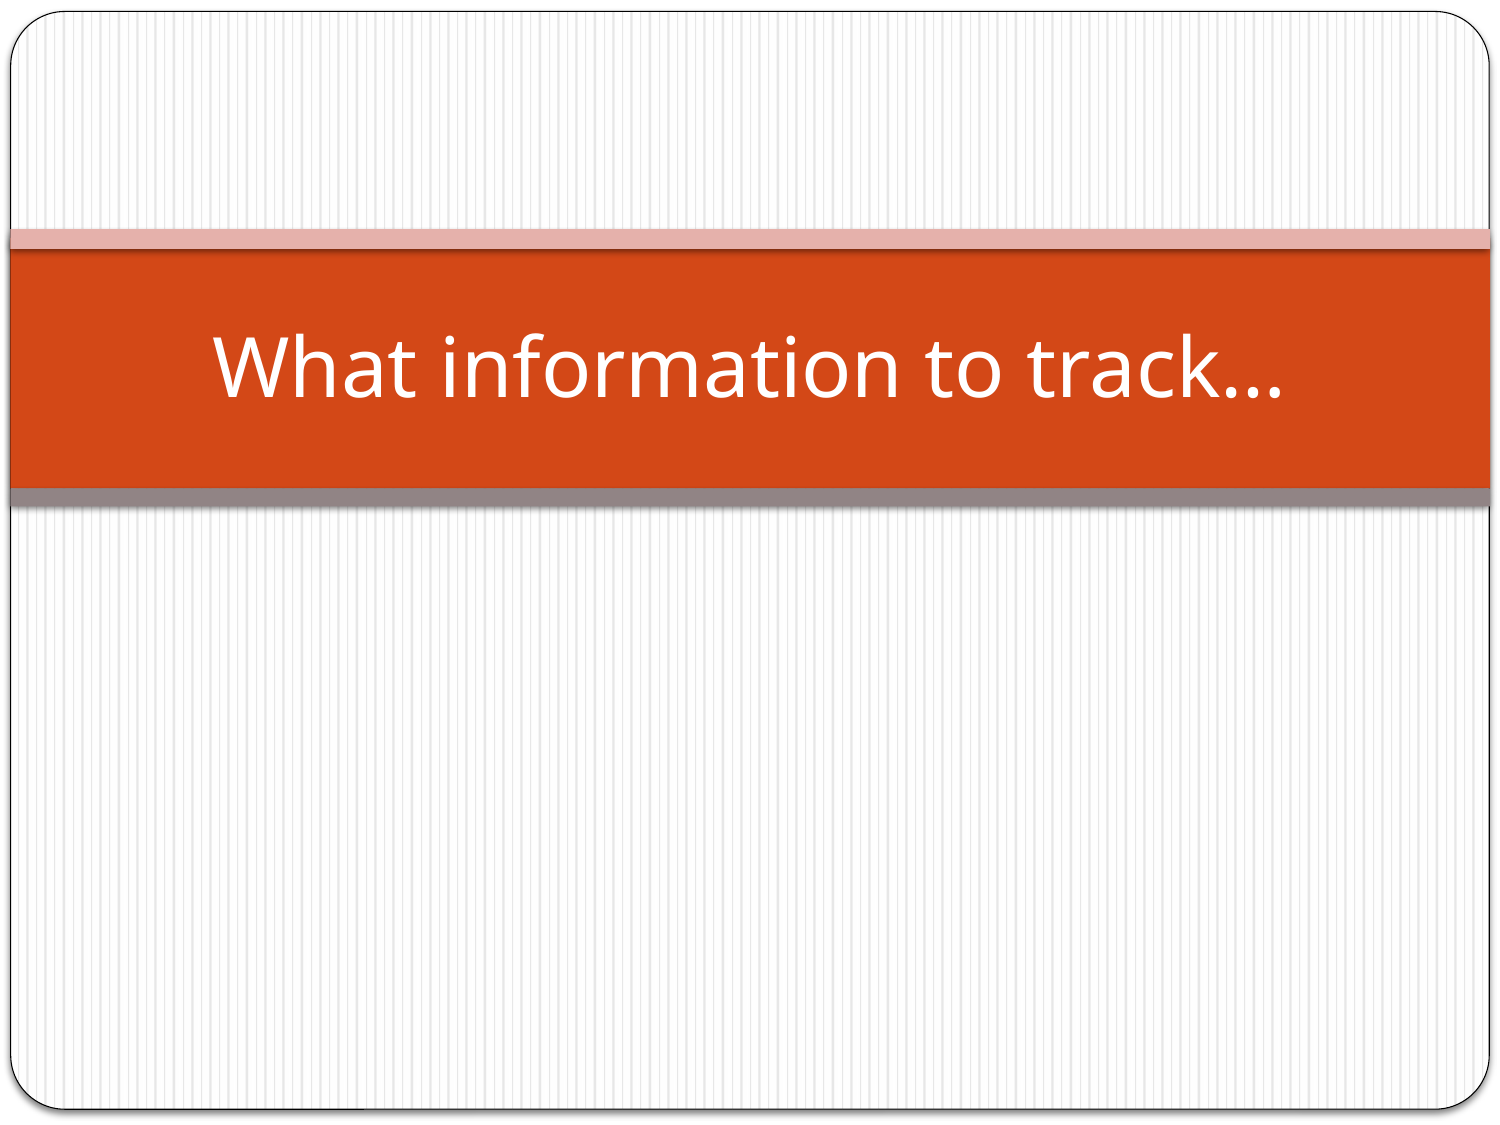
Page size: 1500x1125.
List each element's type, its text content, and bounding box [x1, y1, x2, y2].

title What information to track… [75, 247, 1425, 489]
